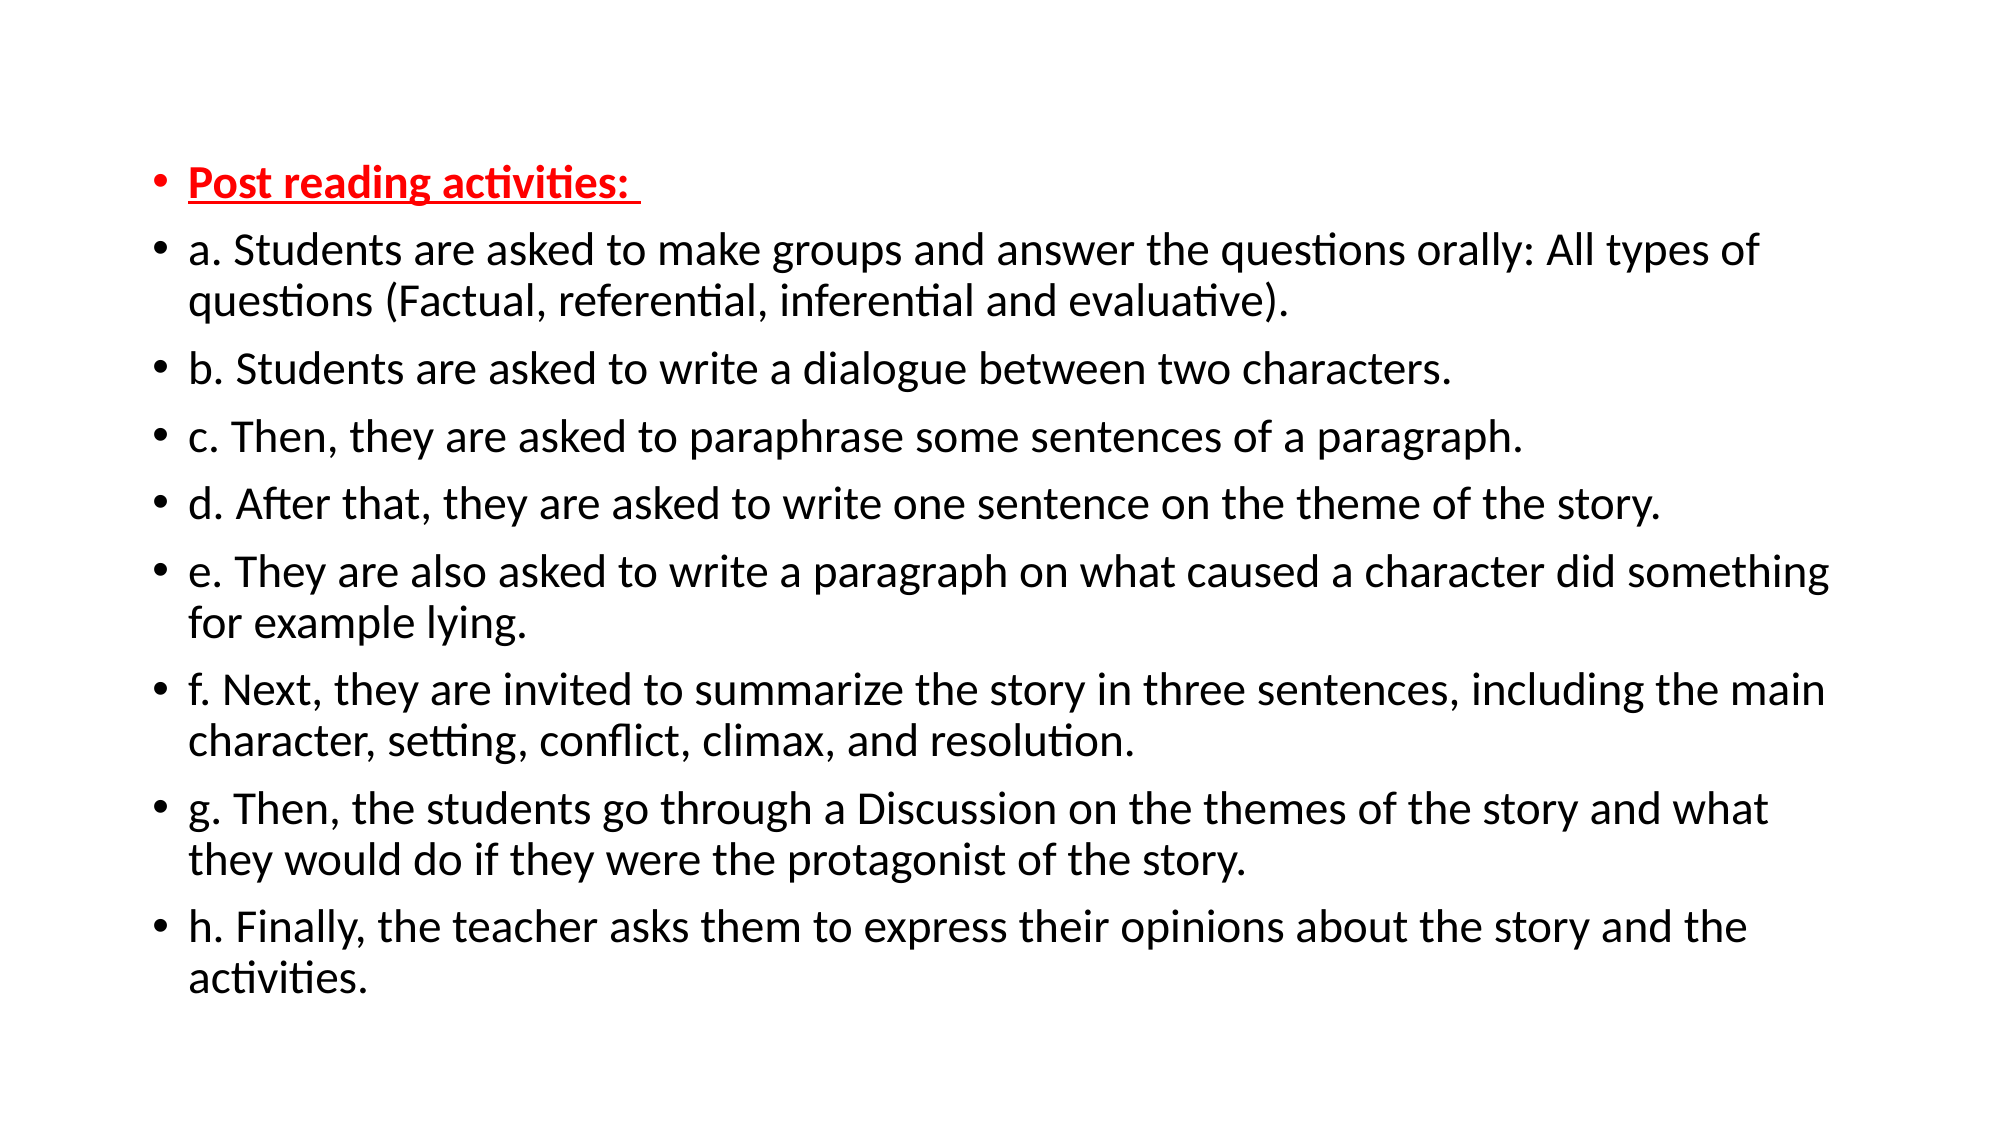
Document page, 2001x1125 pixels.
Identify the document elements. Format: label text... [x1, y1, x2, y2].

list Post reading activities: a. Students are asked to make groups and answer the questions orally: All types of questions (Factual, referential, inferential and evaluative). b. Students are asked to write a dialogue between two characters. c. Then, they are asked to paraphrase some sentences of a paragraph. d. After that, they are asked to write one sentence on the theme of the story. e. They are also asked to write a paragraph on what caused a character did something for example lying. f. Next, they are invited to summarize the story in three sentences, including the main character, setting, conflict, climax, and resolution. g. Then, the students go through a Discussion on the themes of the story and what they would do if they were the protagonist of the story. h. Finally, the teacher asks them to express their opinions about the story and the activities. [137, 149, 1863, 1014]
